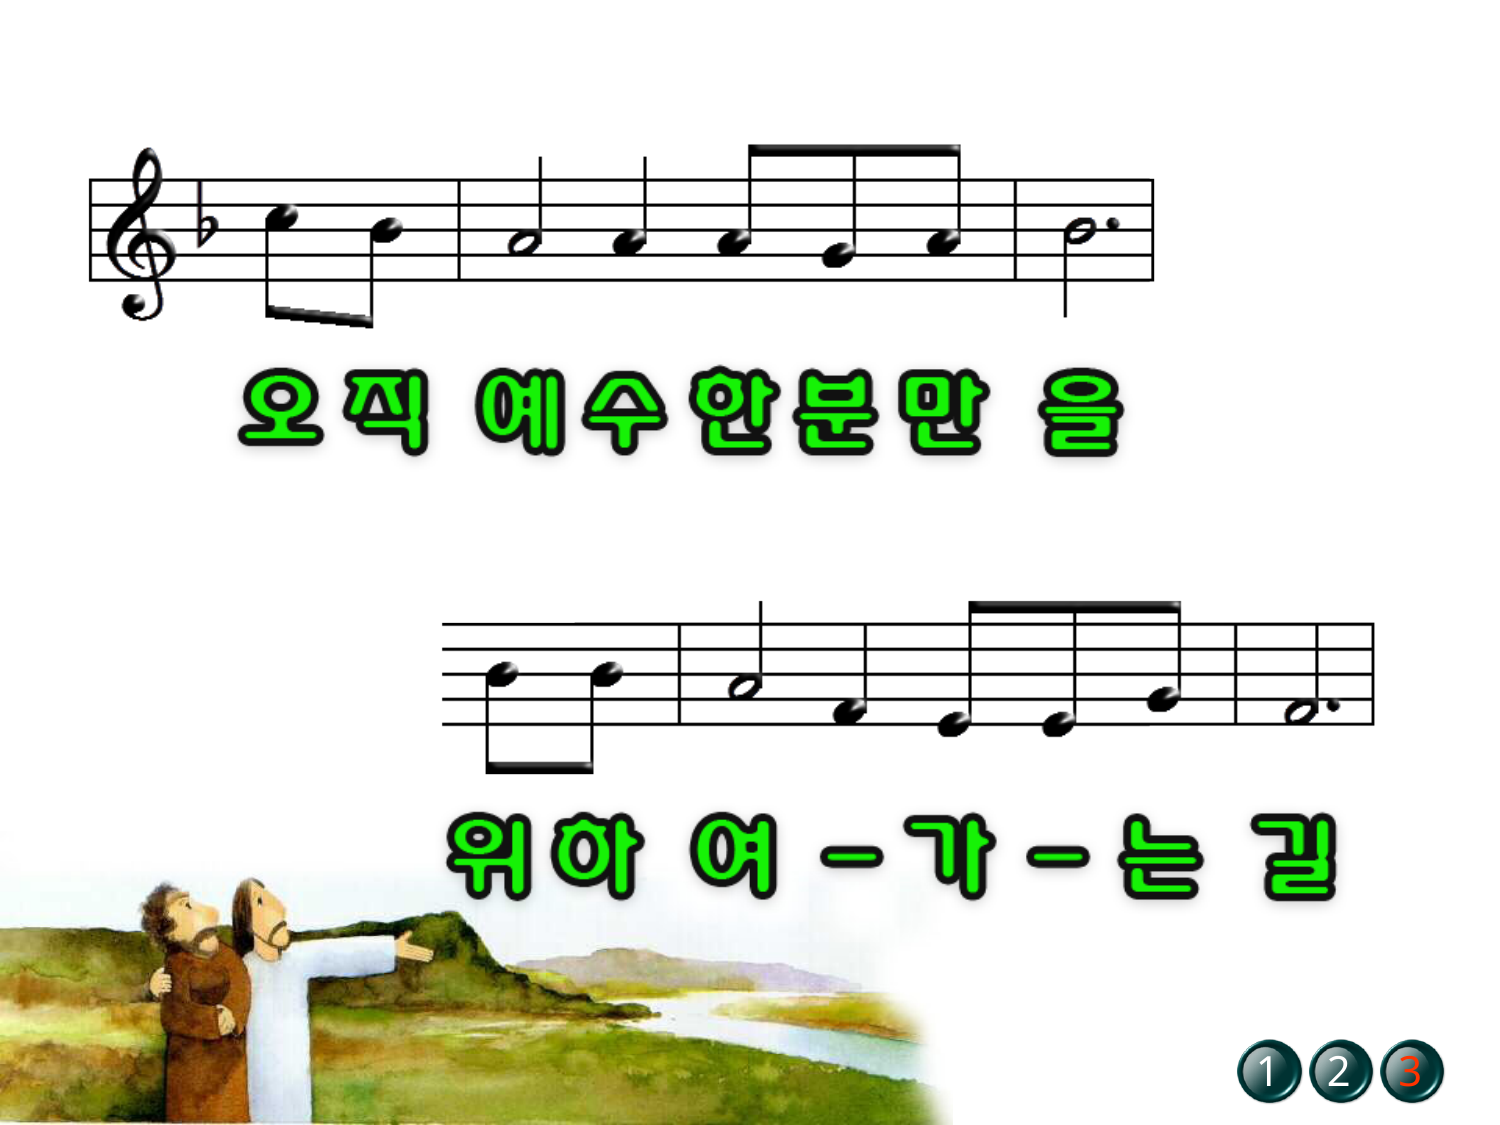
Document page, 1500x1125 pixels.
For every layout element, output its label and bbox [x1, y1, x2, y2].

text_box [1234, 1034, 1305, 1107]
text_box [1377, 1034, 1448, 1107]
text_box [1306, 1034, 1376, 1107]
picture [0, 0, 1500, 1125]
